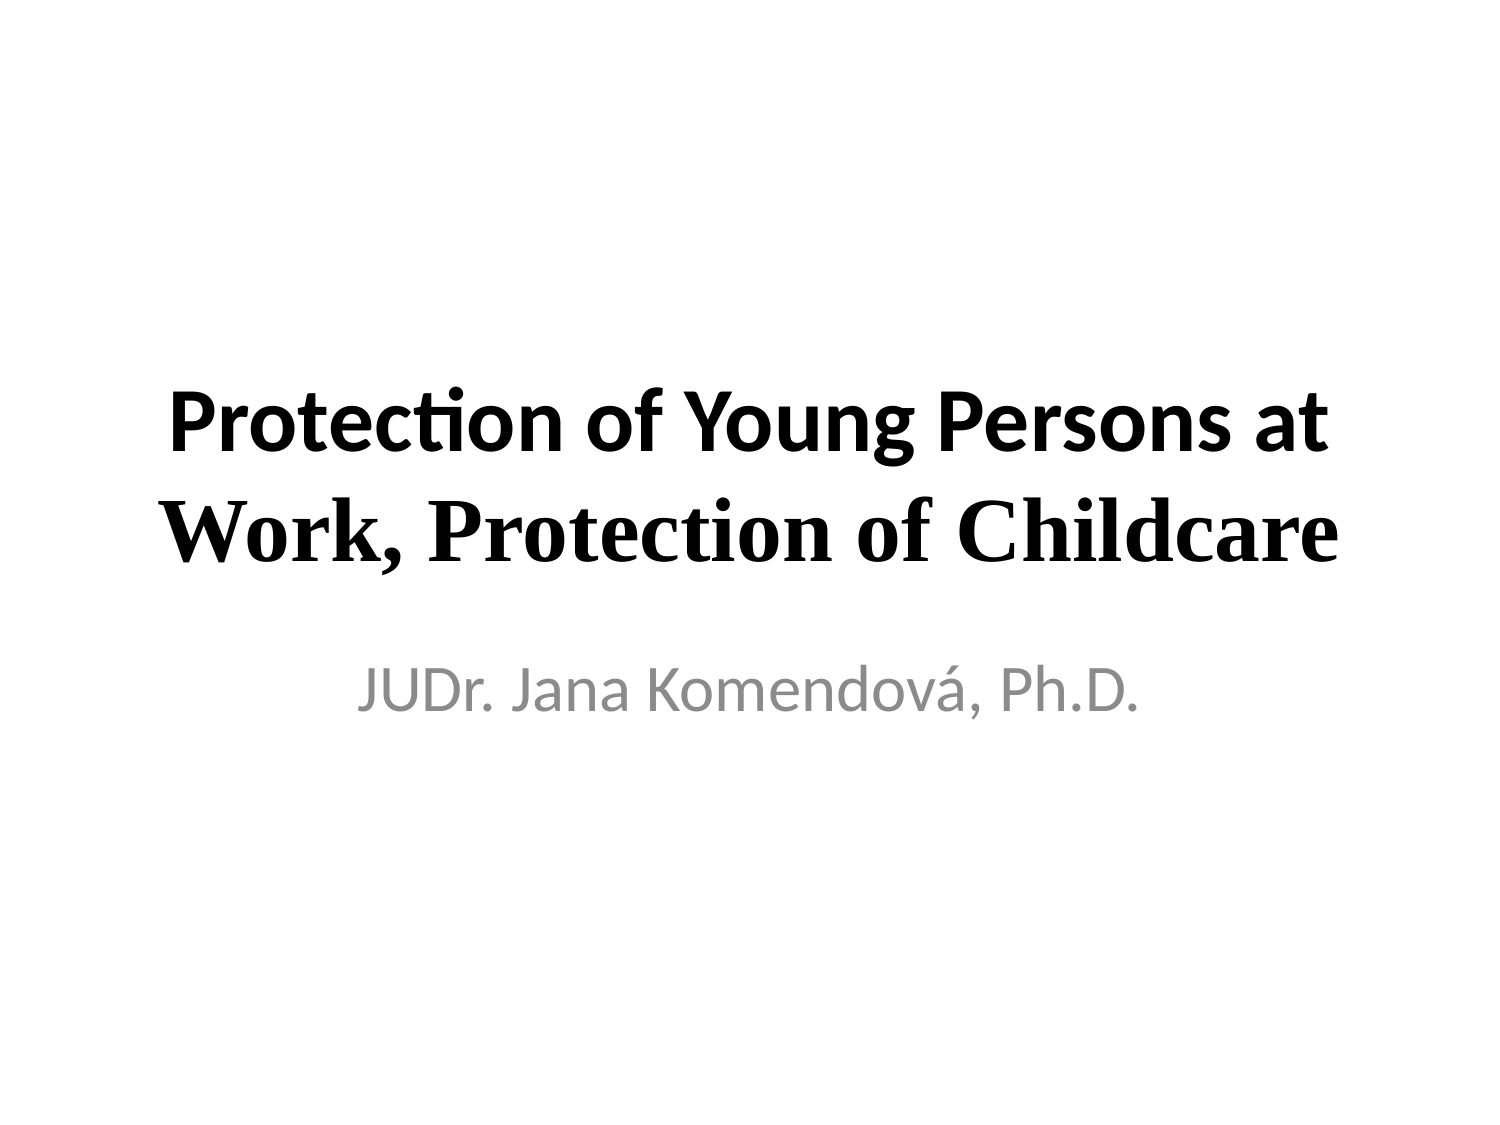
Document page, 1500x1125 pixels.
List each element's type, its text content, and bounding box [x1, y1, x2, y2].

subtitle JUDr. Jana Komendová, Ph.D. [225, 637, 1275, 925]
title Protection of Young Persons at Work, Protection of Childcare [112, 349, 1388, 591]
